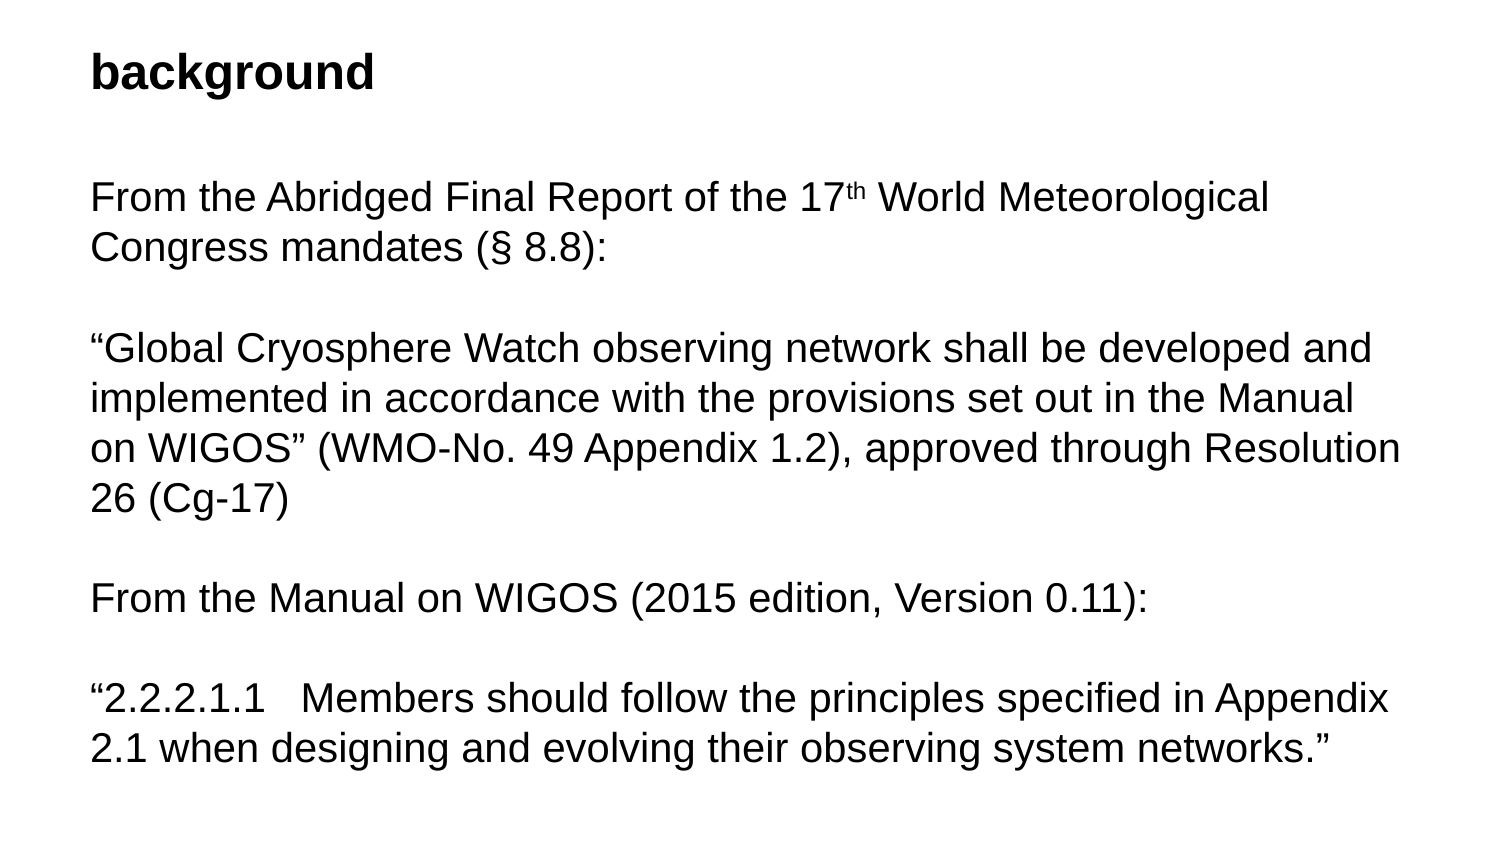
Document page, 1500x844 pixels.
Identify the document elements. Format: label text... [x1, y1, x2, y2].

title background [75, 32, 1425, 115]
list From the Abridged Final Report of the 17th World Meteorological Congress mandates (§ 8.8): “Global Cryosphere Watch observing network shall be developed and implemented in accordance with the provisions set out in the Manual on WIGOS” (WMO-No. 49 Appendix 1.2), approved through Resolution 26 (Cg-17) From the Manual on WIGOS (2015 edition, Version 0.11): “2.2.2.1.1 Members should follow the principles specified in Appendix 2.1 when designing and evolving their observing system networks.” [75, 155, 1425, 812]
